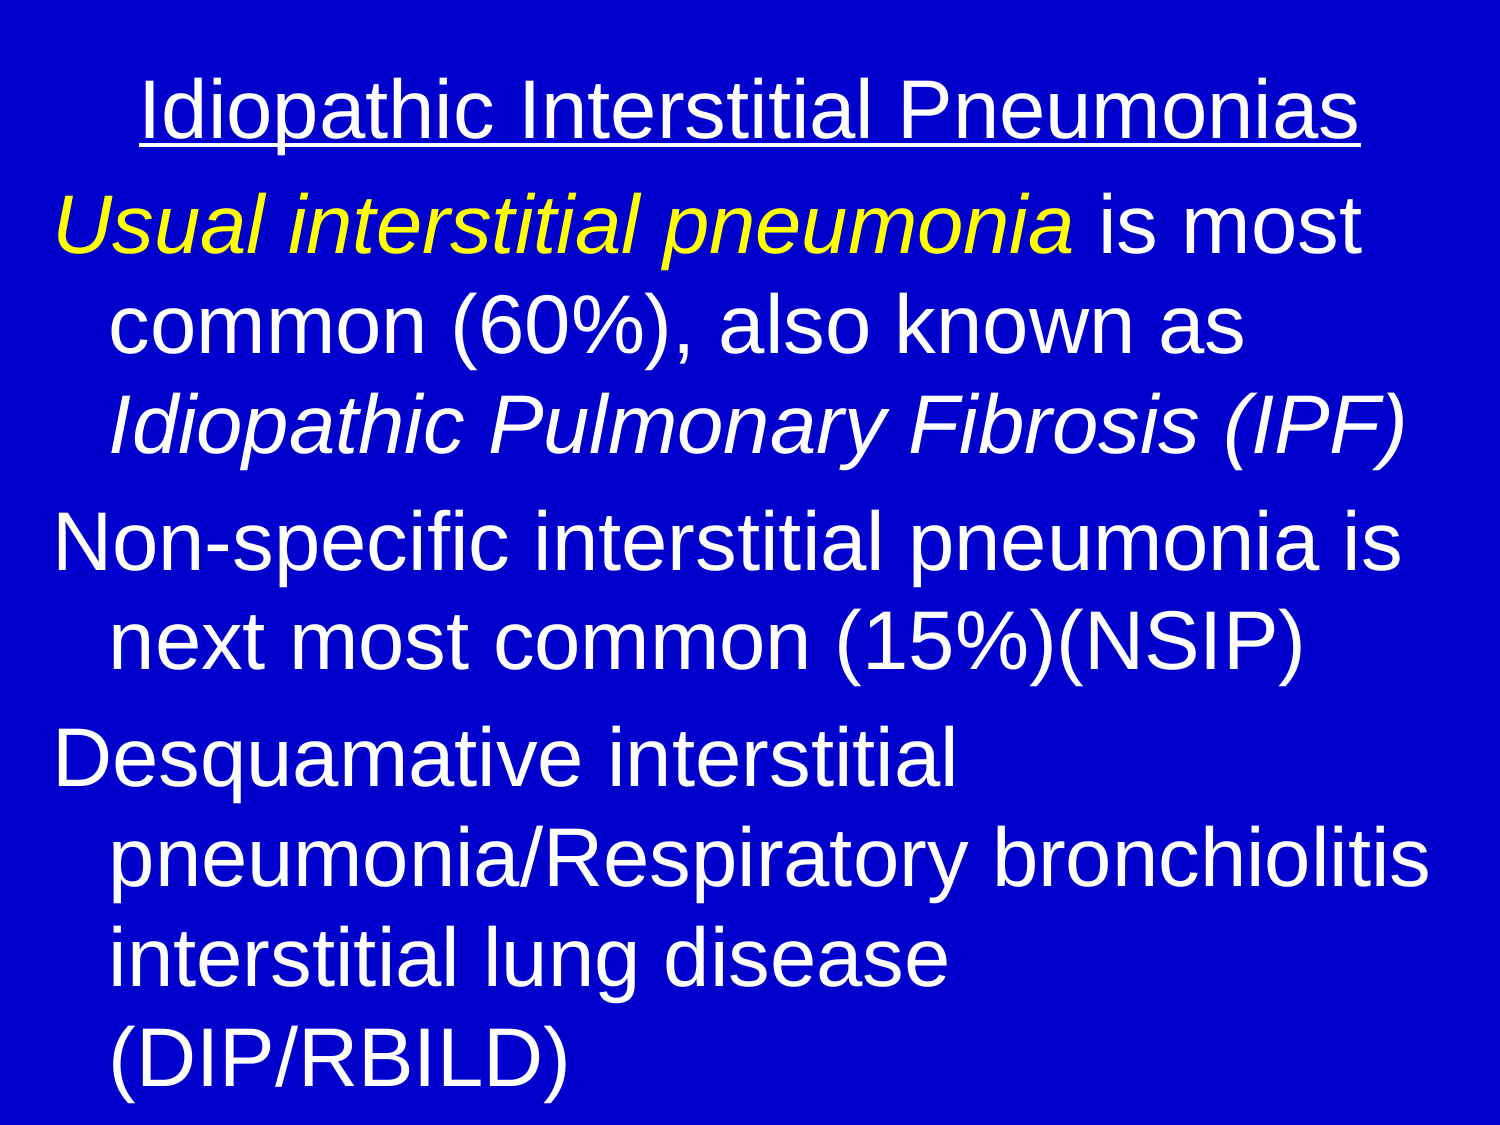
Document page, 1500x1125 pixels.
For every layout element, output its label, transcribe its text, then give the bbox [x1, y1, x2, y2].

list Usual interstitial pneumonia is most common (60%), also known as Idiopathic Pulmonary Fibrosis (IPF) Non-specific interstitial pneumonia is next most common (15%)(NSIP) Desquamative interstitial pneumonia/Respiratory bronchiolitis interstitial lung disease (DIP/RBILD) Acute interstitial pneumonia (AIP) [37, 162, 1451, 834]
title Idiopathic Interstitial Pneumonias [112, 4, 1388, 162]
